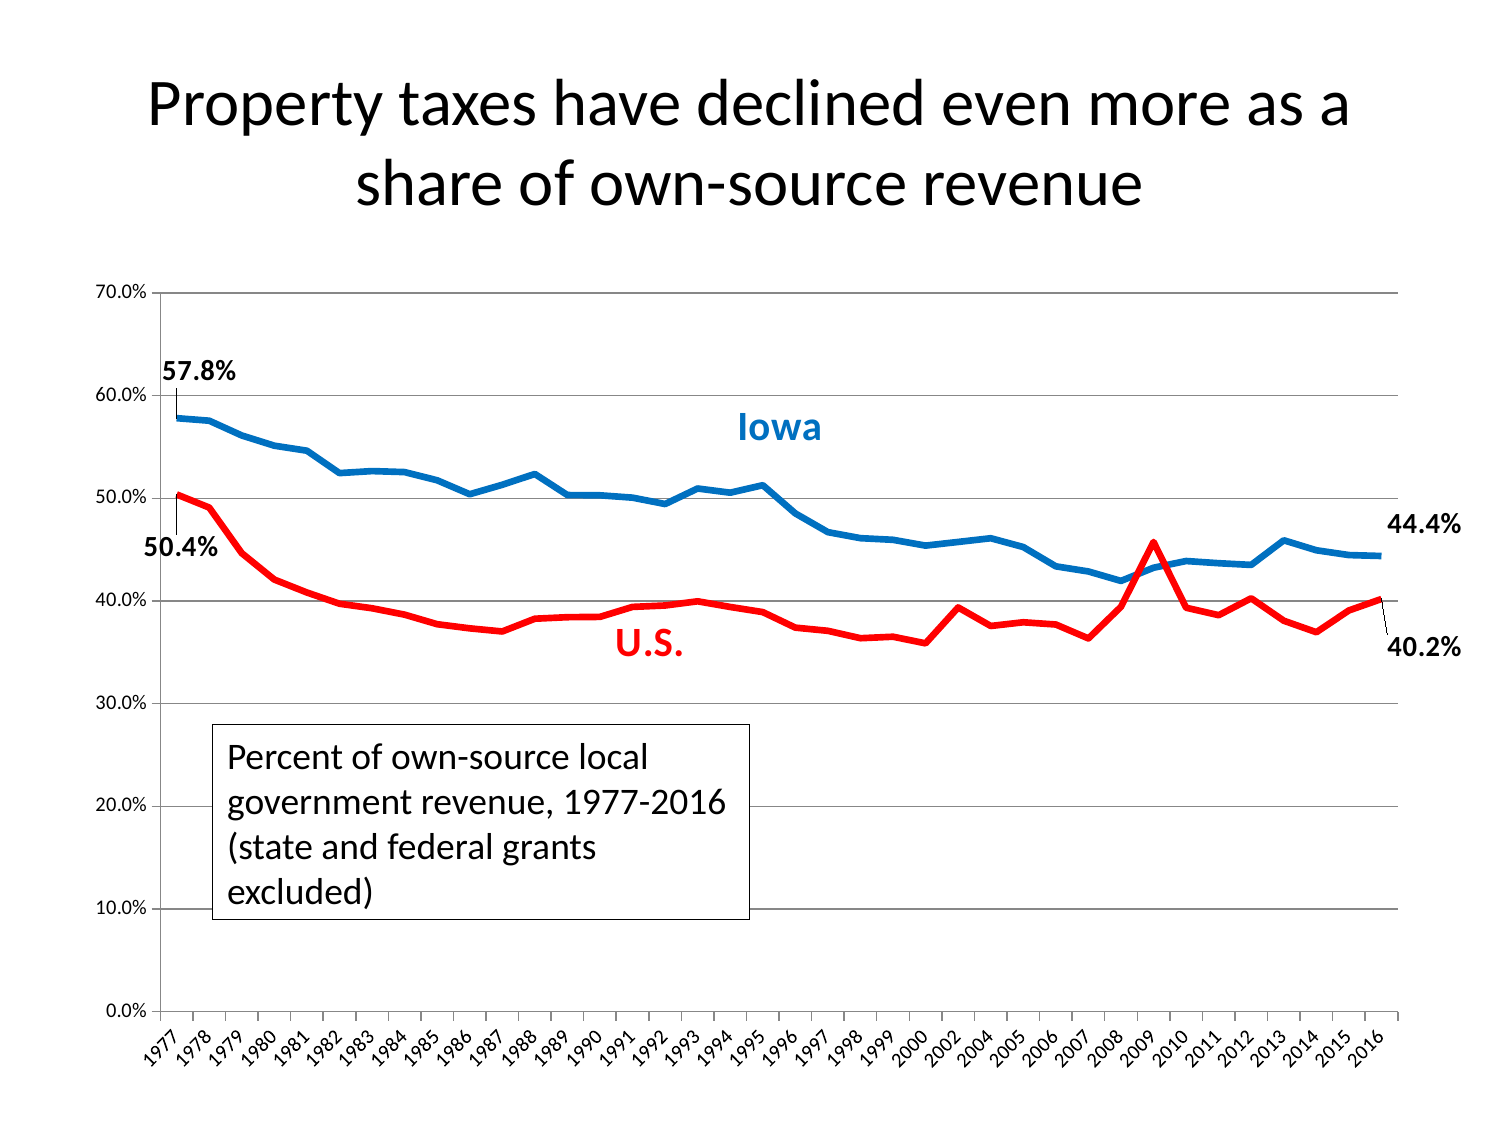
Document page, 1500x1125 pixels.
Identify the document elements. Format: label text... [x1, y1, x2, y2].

title Property taxes have declined even more as a share of own-source revenue [75, 45, 1425, 233]
chart [24, 249, 1463, 1088]
